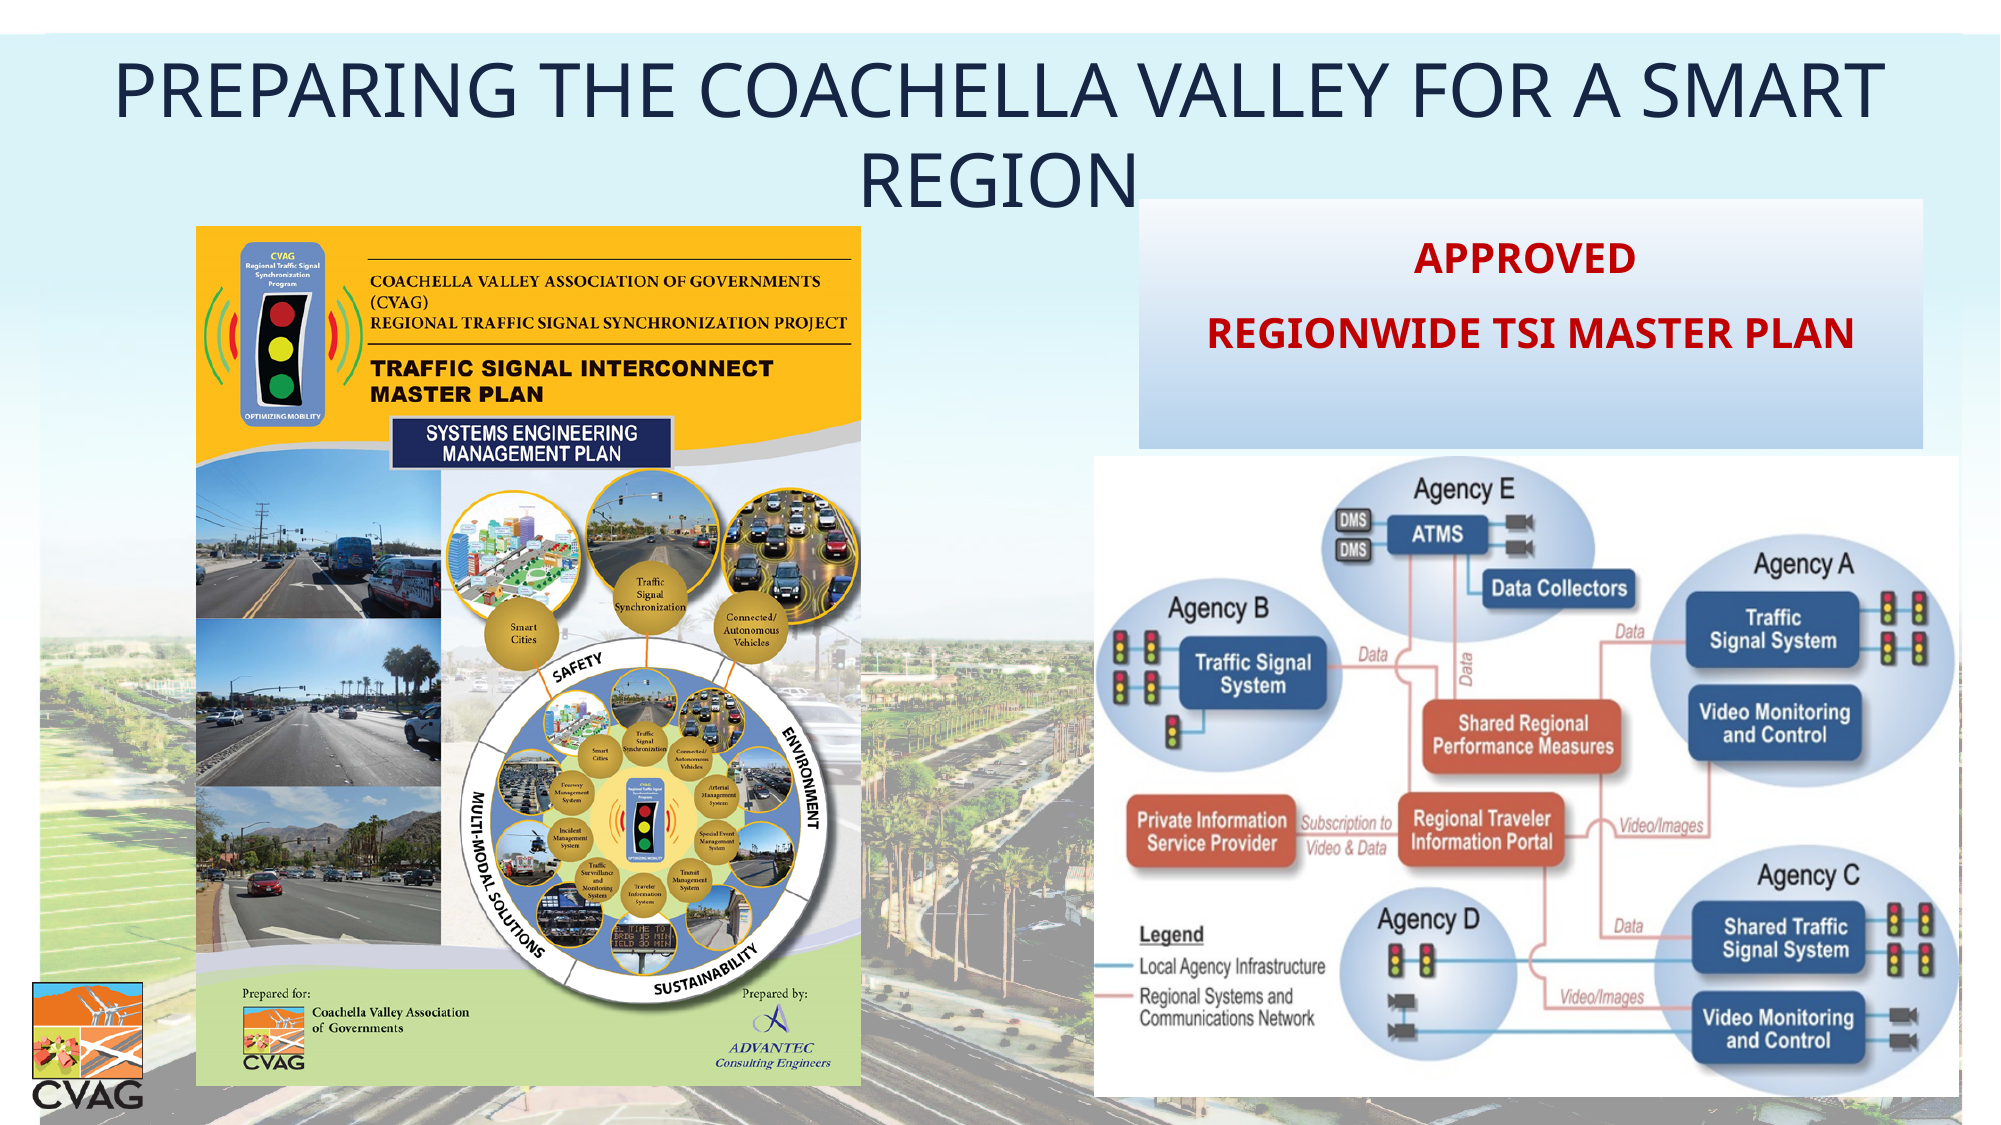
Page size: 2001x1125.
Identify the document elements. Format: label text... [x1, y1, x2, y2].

picture [1094, 456, 2000, 1125]
picture [32, 982, 143, 1109]
text_box PREPARING THE COACHELLA VALLEY FOR A SMART REGION [0, 34, 2000, 218]
text_box APPROVED REGIONWIDE TSI MASTER PLAN [1139, 218, 1924, 449]
text_box [141, 218, 1586, 1105]
picture [196, 226, 861, 1086]
